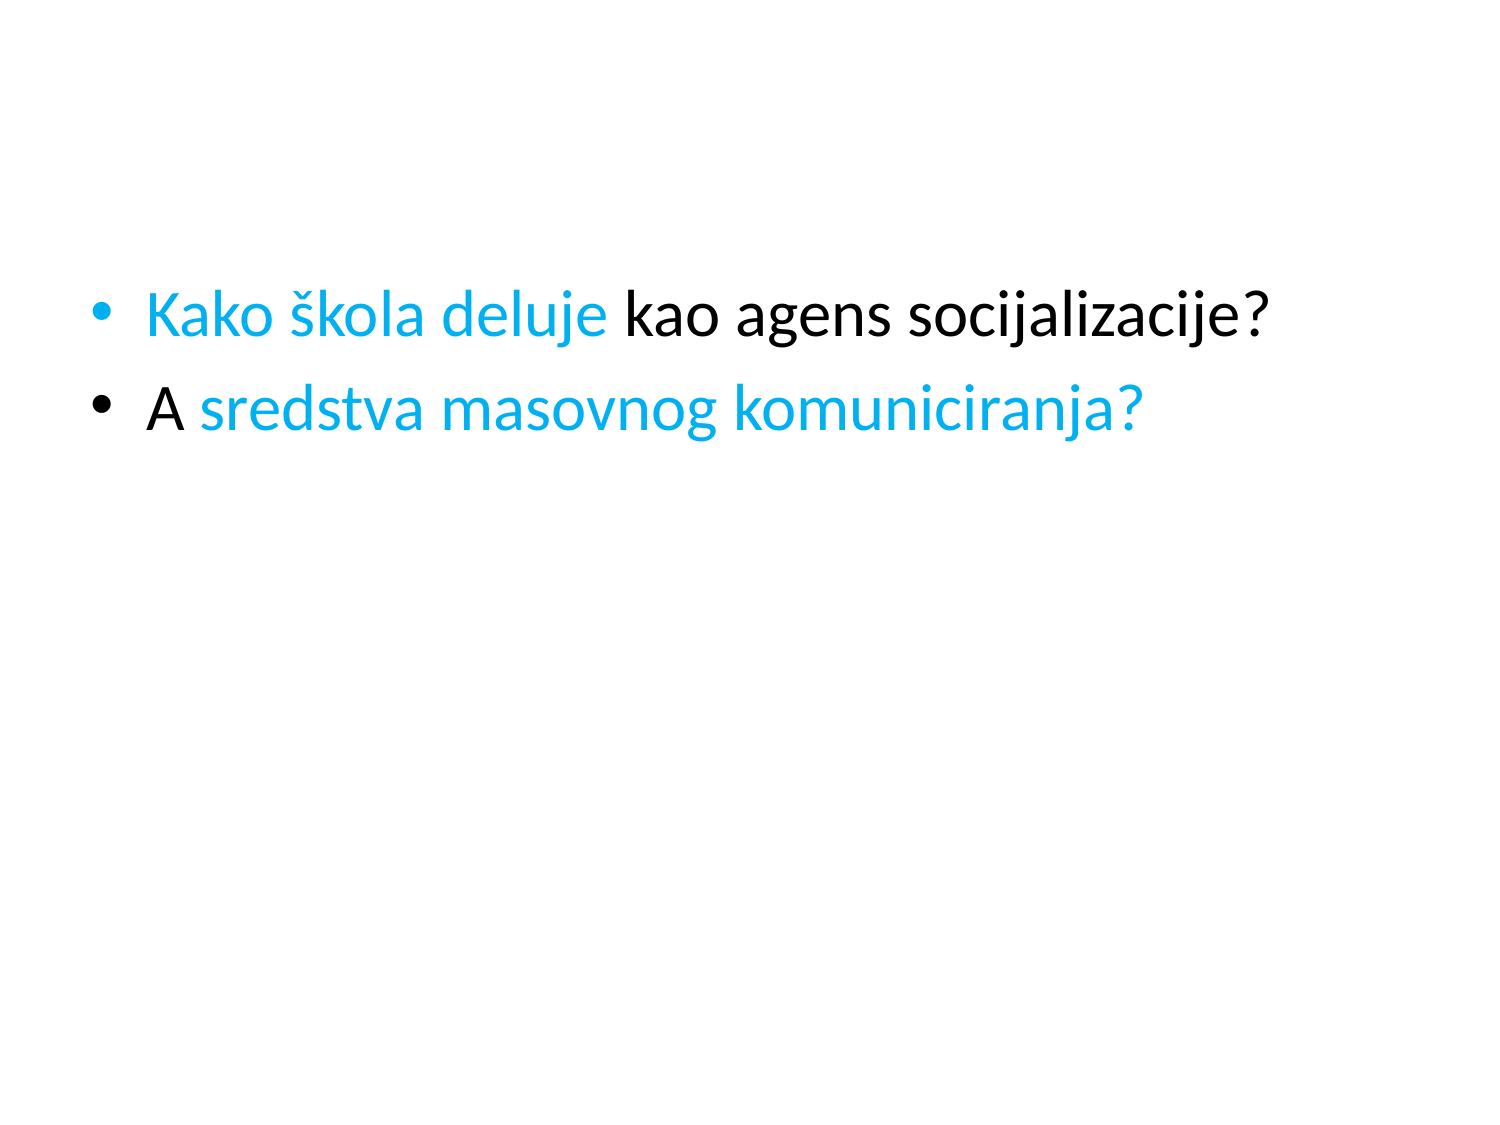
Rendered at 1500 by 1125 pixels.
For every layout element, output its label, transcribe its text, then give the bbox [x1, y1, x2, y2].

list Kako škola deluje kao agens socijalizacije? A sredstva masovnog komuniciranja? [75, 262, 1425, 1005]
